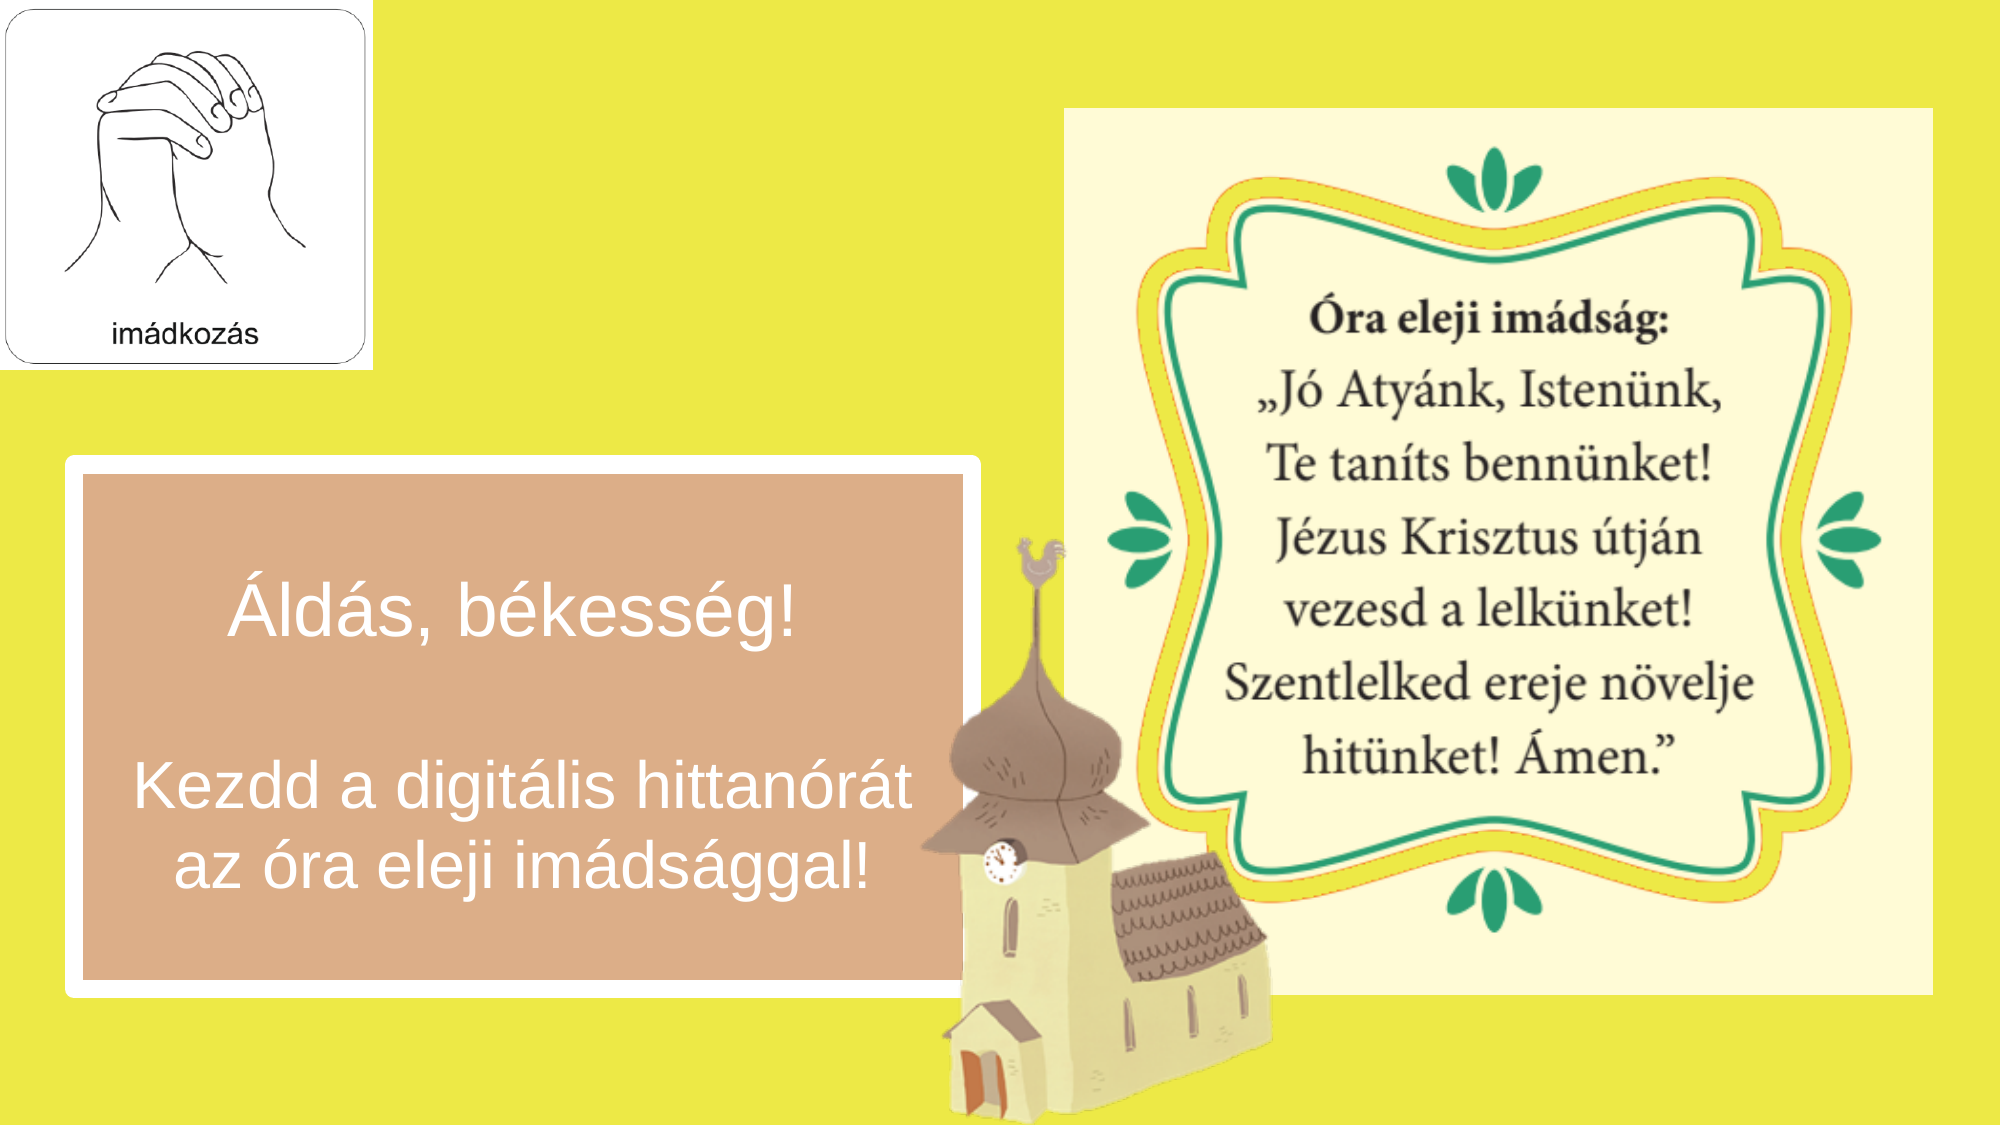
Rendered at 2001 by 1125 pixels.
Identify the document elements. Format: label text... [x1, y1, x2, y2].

picture [0, 0, 373, 370]
picture [915, 108, 1933, 1125]
text_box Áldás, békesség! Kezdd a digitális hittanórát az óra eleji imádsággal! [74, 464, 972, 990]
